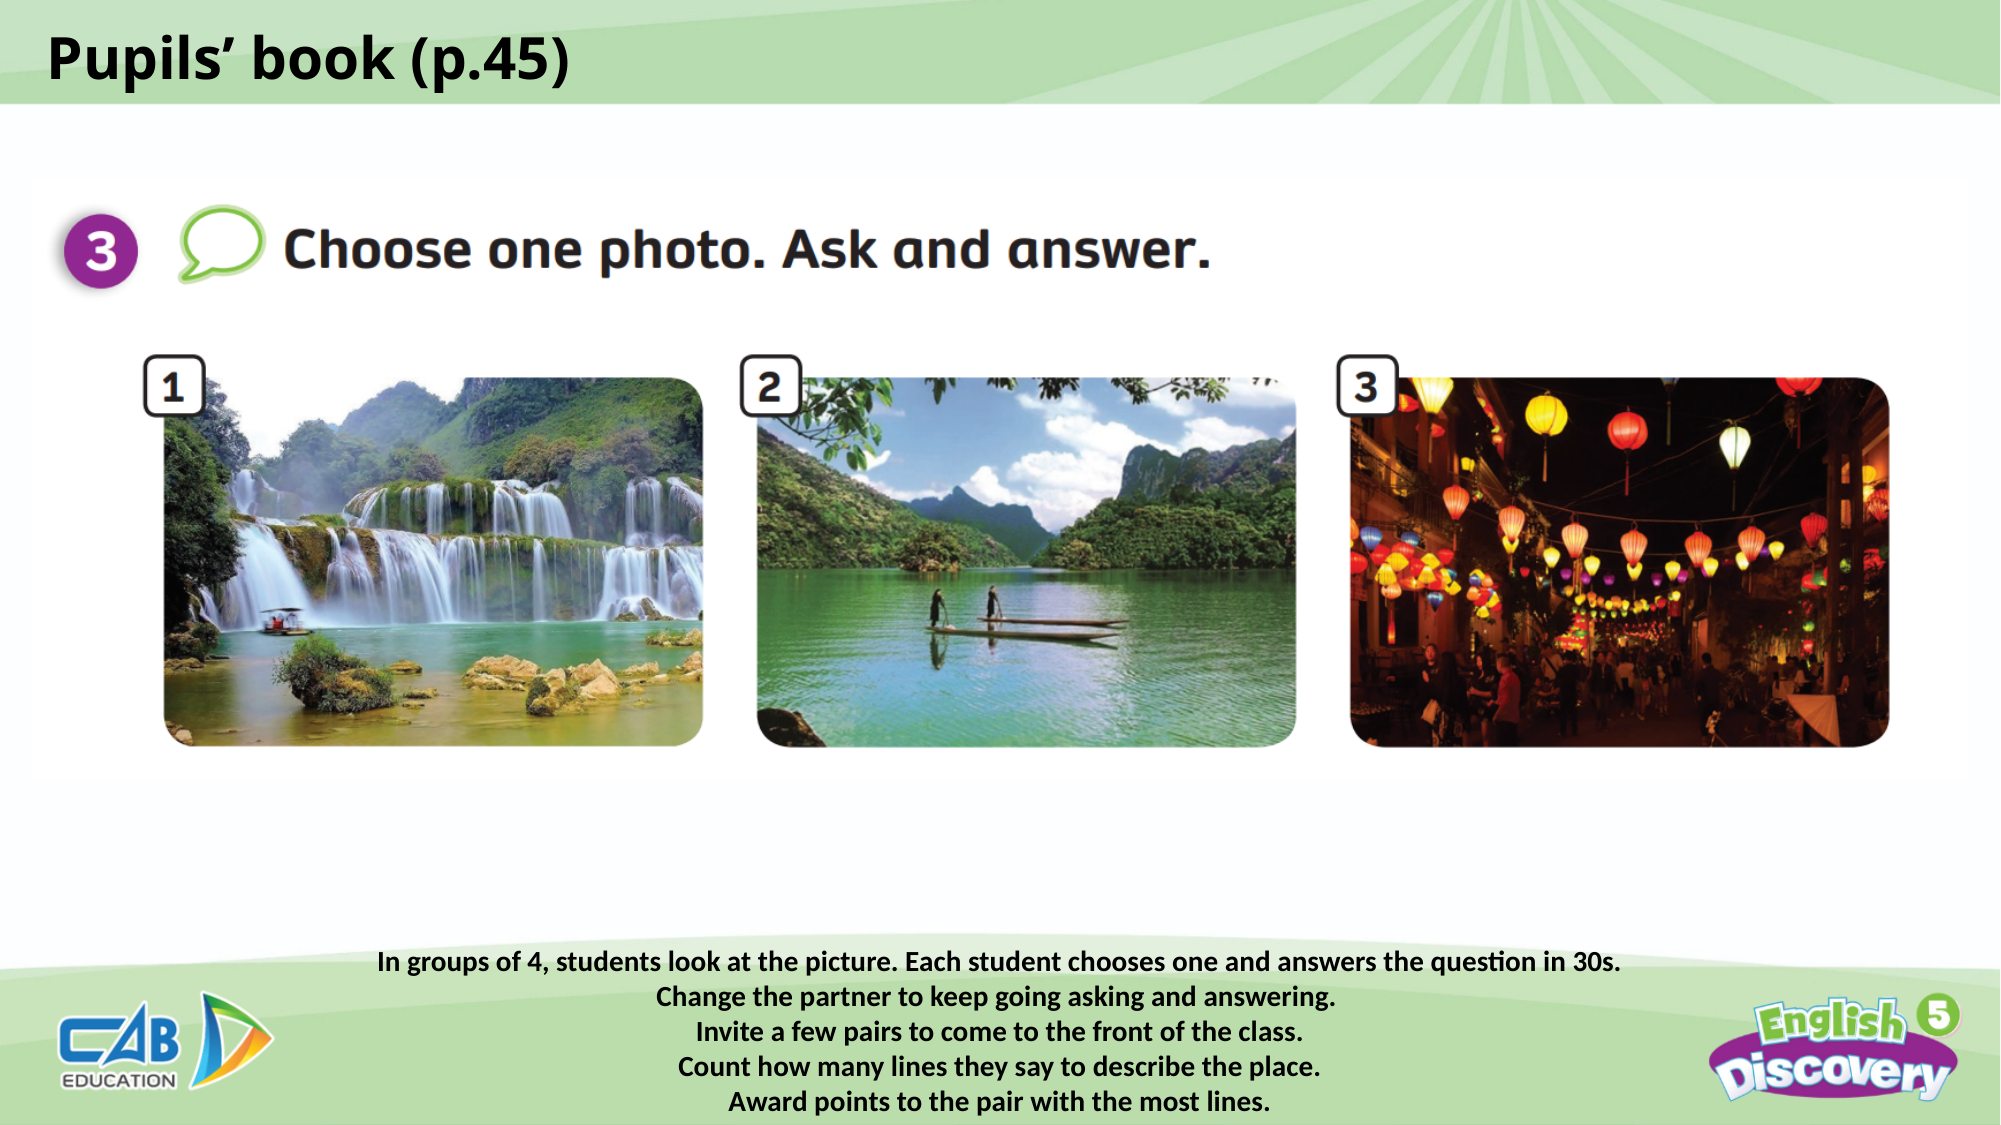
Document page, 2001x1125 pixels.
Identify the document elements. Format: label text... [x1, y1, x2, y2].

picture [0, 0, 2001, 1125]
text_box In groups of 4, students look at the picture. Each student chooses one and answers the question in 30s. Change the partner to keep going asking and answering. Invite a few pairs to come to the front of the class. Count how many lines they say to describe the place. Award points to the pair with the most lines. [362, 934, 1638, 1125]
text_box Pupils’ book (p.45) [31, 30, 1757, 91]
